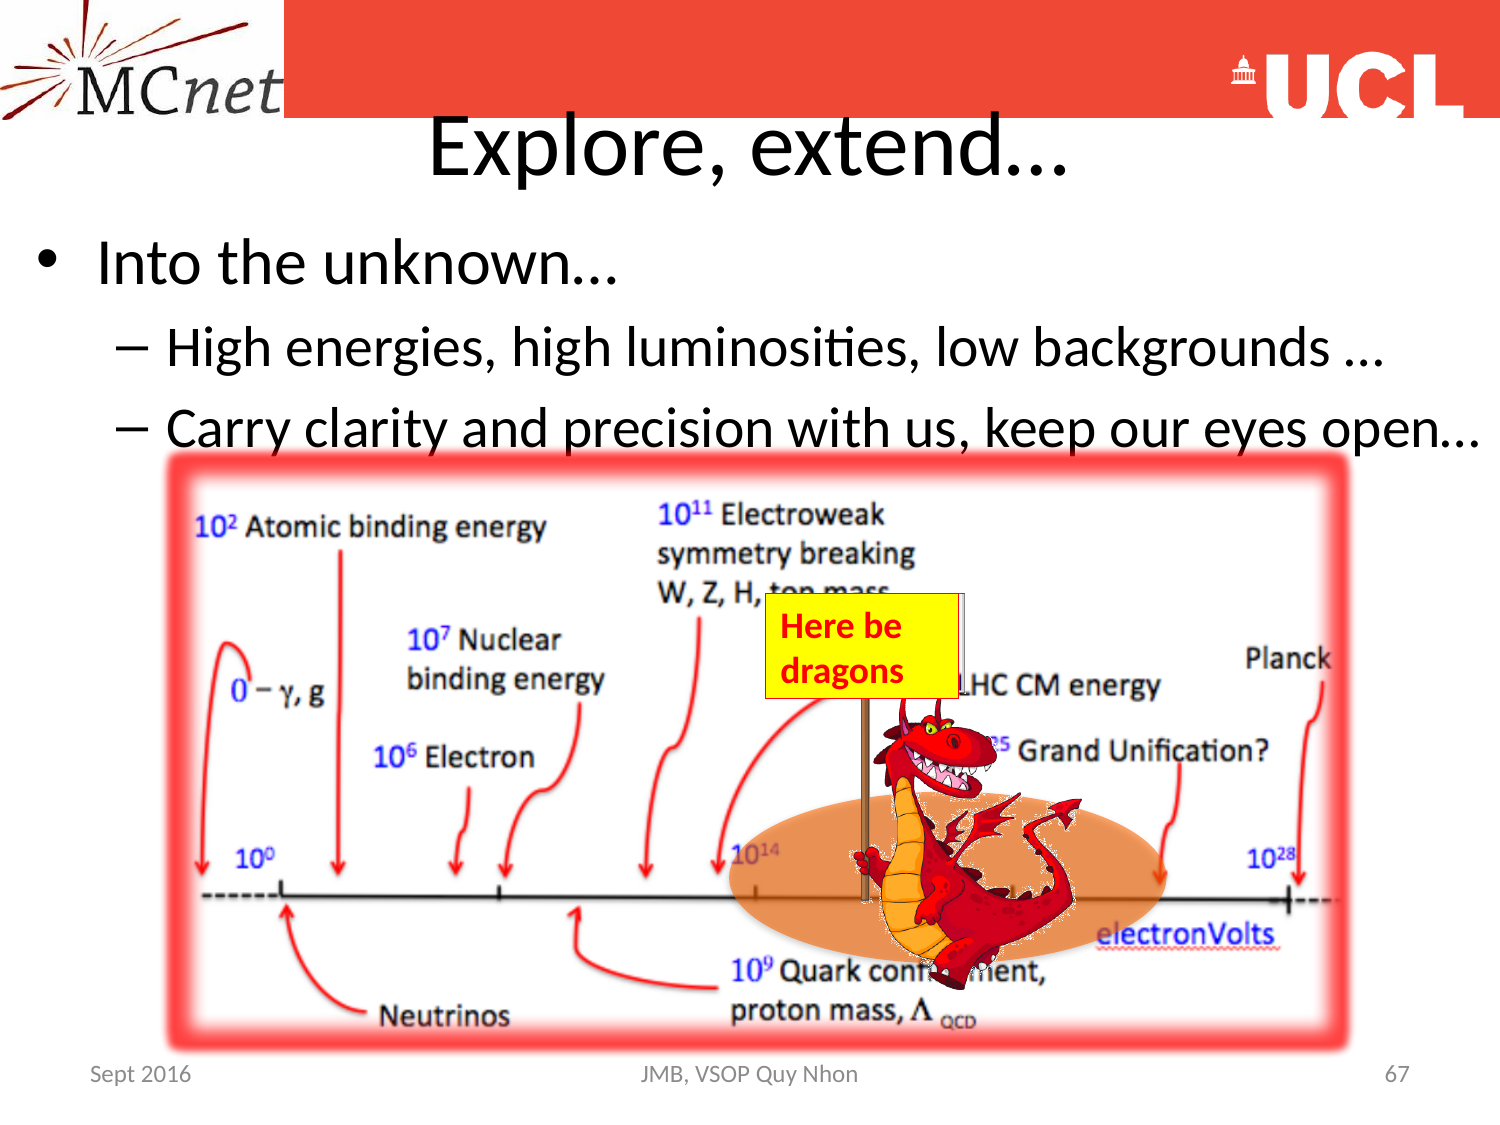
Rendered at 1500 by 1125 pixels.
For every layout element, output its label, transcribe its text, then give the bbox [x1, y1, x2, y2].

picture [174, 459, 1342, 1043]
slide_number 52 [162, 447, 1354, 470]
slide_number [75, 1042, 425, 1103]
title Explore, extend… [73, 45, 1424, 210]
list Into the unknown… High energies, high luminosities, low backgrounds … Carry clarity and precision with us, keep our eyes open… [20, 210, 1500, 470]
slide_number 67 [1074, 1042, 1425, 1103]
footer JMB, VSOP Quy Nhon [512, 1057, 988, 1103]
picture [0, 0, 284, 120]
